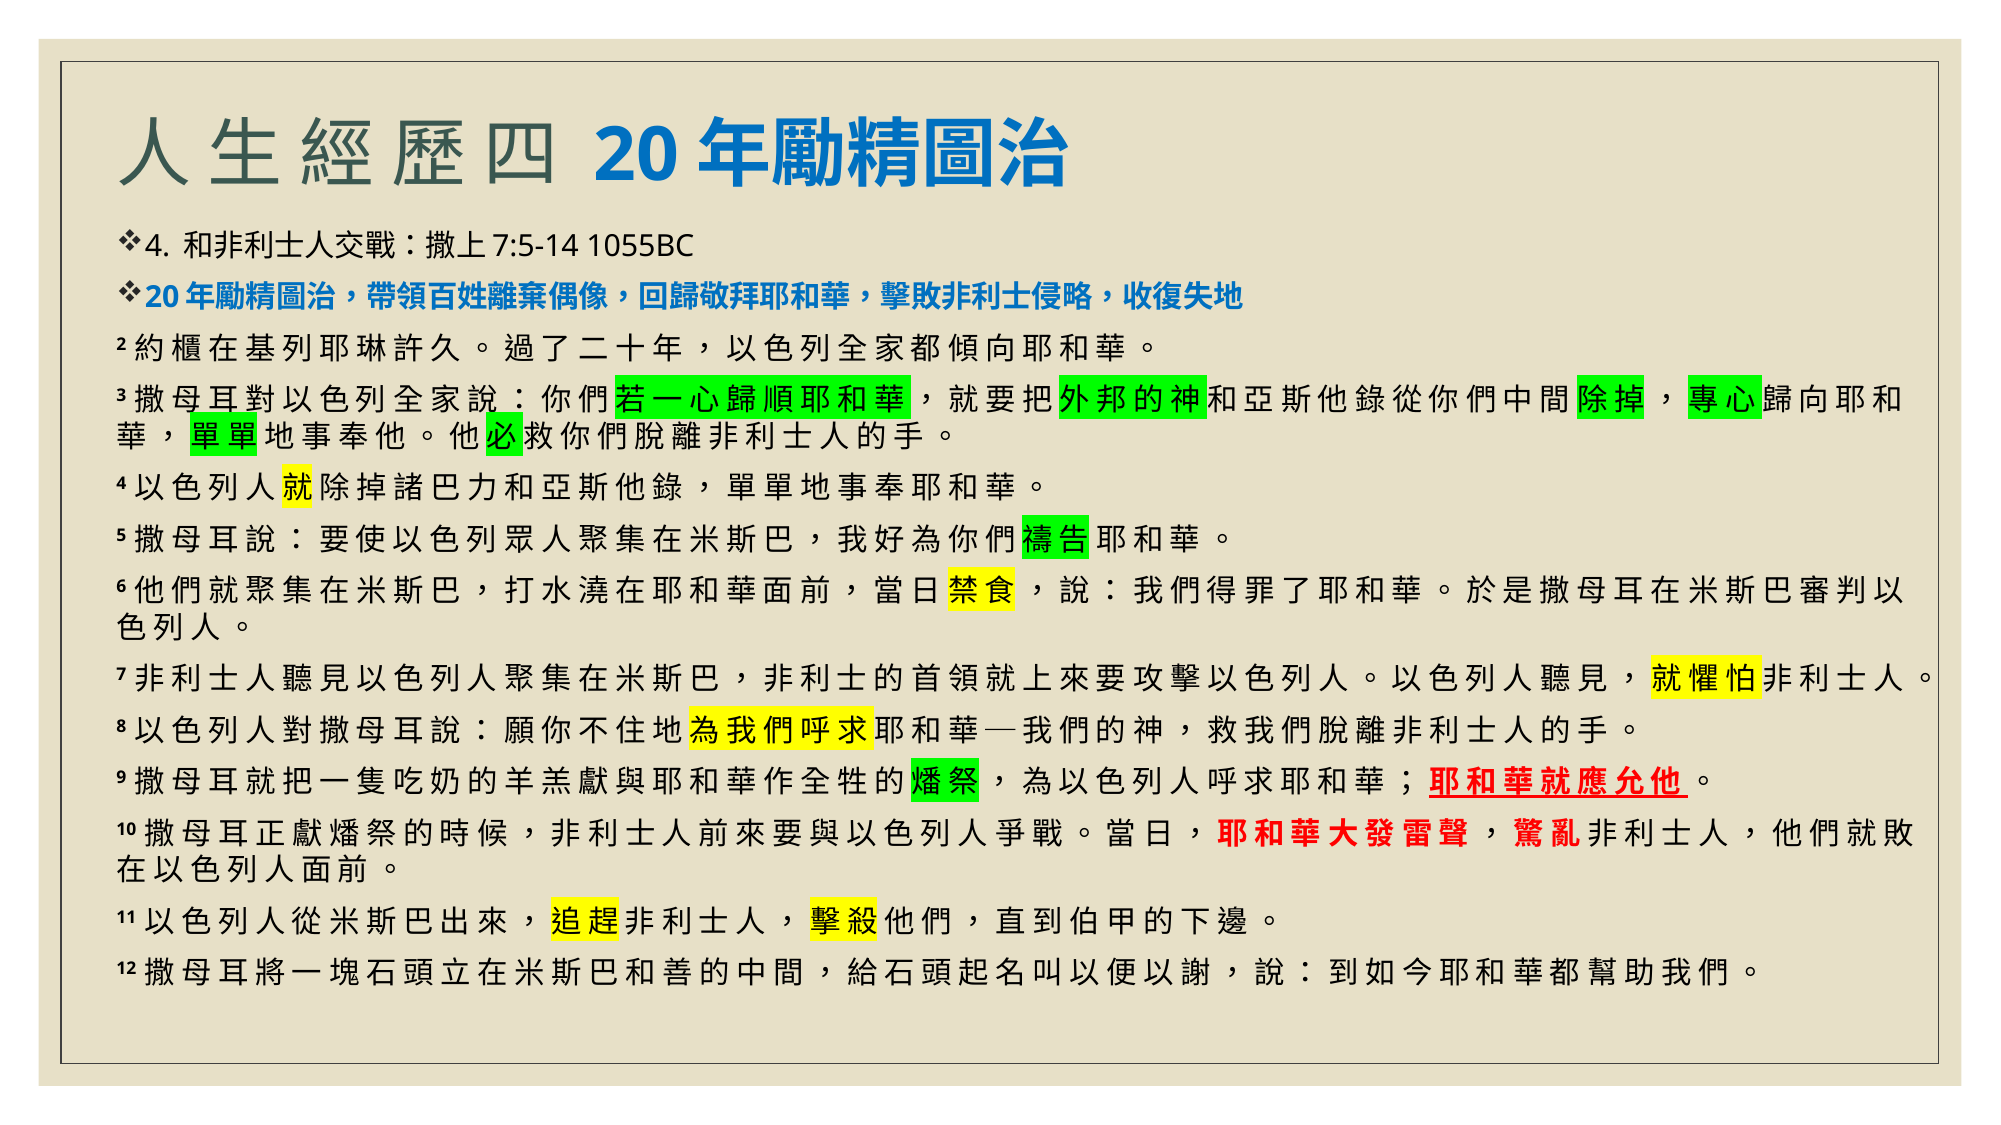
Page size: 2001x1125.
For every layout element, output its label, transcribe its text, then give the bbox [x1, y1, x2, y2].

title 人 生 經 歷 四 20年勵精圖治 [101, 105, 1937, 208]
list 4. 和非利士人交戰：撒上7:5-14 1055BC 20年勵精圖治，帶領百姓離棄偶像，回歸敬拜耶和華，擊敗非利士侵略，收復失地 2 約 櫃 在 基 列 耶 琳 許 久 。 過 了 二 十 年 ， 以 色 列 全 家 都 傾 向 耶 和 華 。 3 撒 母 耳 對 以 色 列 全 家 說 ： 你 們 若 一 心 歸 順 耶 和 華 ， 就 要 把 外 邦 的 神 和 亞 斯 他 錄 從 你 們 中 間 除 掉 ， 專 心 歸 向 耶 和 華 ， 單 單 地 事 奉 他 。 他 必 救 你 們 脫 離 非 利 士 人 的 手 。 4 以 色 列 人 就 除 掉 諸 巴 力 和 亞 斯 他 錄 ， 單 單 地 事 奉 耶 和 華 。 5 撒 母 耳 說 ： 要 使 以 色 列 眾 人 聚 集 在 米 斯 巴 ， 我 好 為 你 們 禱 告 耶 和 華 。 6 他 們 就 聚 集 在 米 斯 巴 ， 打 水 澆 在 耶 和 華 面 前 ， 當 日 禁 食 ， 說 ： 我 們 得 罪 了 耶 和 華 。 於 是 撒 母 耳 在 米 斯 巴 審 判 以 色 列 人 。 7 非 利 士 人 聽 見 以 色 列 人 聚 集 在 米 斯 巴 ， 非 利 士 的 首 領 就 上 來 要 攻 擊 以 色 列 人 。 以 色 列 人 聽 見 ， 就 懼 怕 非 利 士 人 。 8 以 色 列 人 對 撒 母 耳 說 ： 願 你 不 住 地 為 我 們 呼 求 耶 和 華 ─ 我 們 的 神 ， 救 我 們 脫 離 非 利 士 人 的 手 。 9 撒 母 耳 就 把 一 隻 吃 奶 的 羊 羔 獻 與 耶 和 華 作 全 牲 的 燔 祭 ， 為 以 色 列 人 呼 求 耶 和 華 ； 耶 和 華 就 應 允 他 。 10 撒 母 耳 正 獻 燔 祭 的 時 候 ， 非 利 士 人 前 來 要 與 以 色 列 人 爭 戰 。 當 日 ， 耶 和 華 大 發 雷 聲 ， 驚 亂 非 利 士 人 ， 他 們 就 敗 在 以 色 列 人 面 前 。 11 以 色 列 人 從 米 斯 巴 出 來 ， 追 趕 非 利 士 人 ， 擊 殺 他 們 ， 直 到 伯 甲 的 下 邊 。 12 撒 母 耳 將 一 塊 石 頭 立 在 米 斯 巴 和 善 的 中 間 ， 給 石 頭 起 名 叫 以 便 以 謝 ， 說 ： 到 如 今 耶 和 華 都 幫 助 我 們 。 [101, 218, 1937, 1043]
